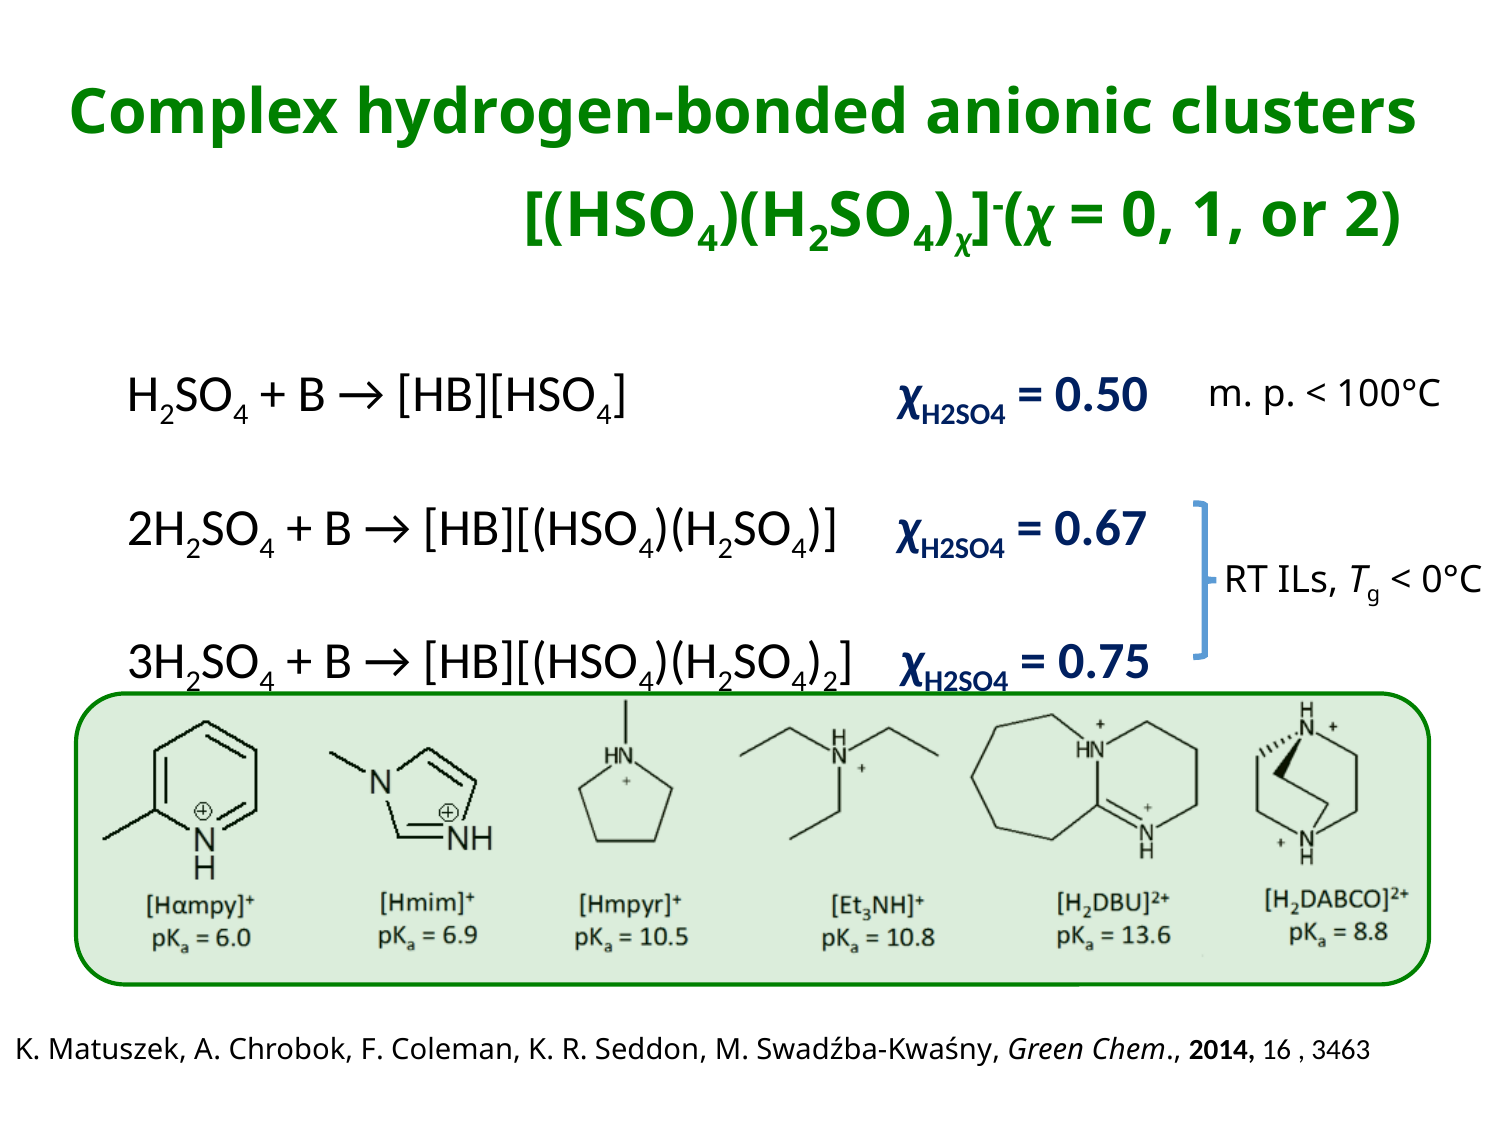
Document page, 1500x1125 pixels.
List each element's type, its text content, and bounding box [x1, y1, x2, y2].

text_box RT ILs, Tg < 0°C [1209, 547, 1498, 614]
text_box H2SO4 + B → [HB][HSO4] χH2SO4 = 0.50 2H2SO4 + B → [HB][(HSO4)(H2SO4)] χH2SO4 = 0.67 3H2SO4 + B → [HB][(HSO4)(H2SO4)2] χH2SO4 = 0.75 [112, 352, 1500, 706]
text_box Complex hydrogen-bonded anionic clusters [53, 64, 1434, 154]
text_box [(HSO4)(H2SO4)χ]-(χ = 0, 1, or 2) [508, 166, 1417, 342]
text_box [1193, 502, 1217, 658]
text_box K. Matuszek, A. Chrobok, F. Coleman, K. R. Seddon, M. Swadźba‑Kwaśny, Green Chem., 2014, 16 , 3463 [0, 1023, 1500, 1108]
picture [76, 684, 1430, 967]
text_box [86, 967, 1420, 986]
text_box m. p. < 100°C [1193, 361, 1500, 422]
